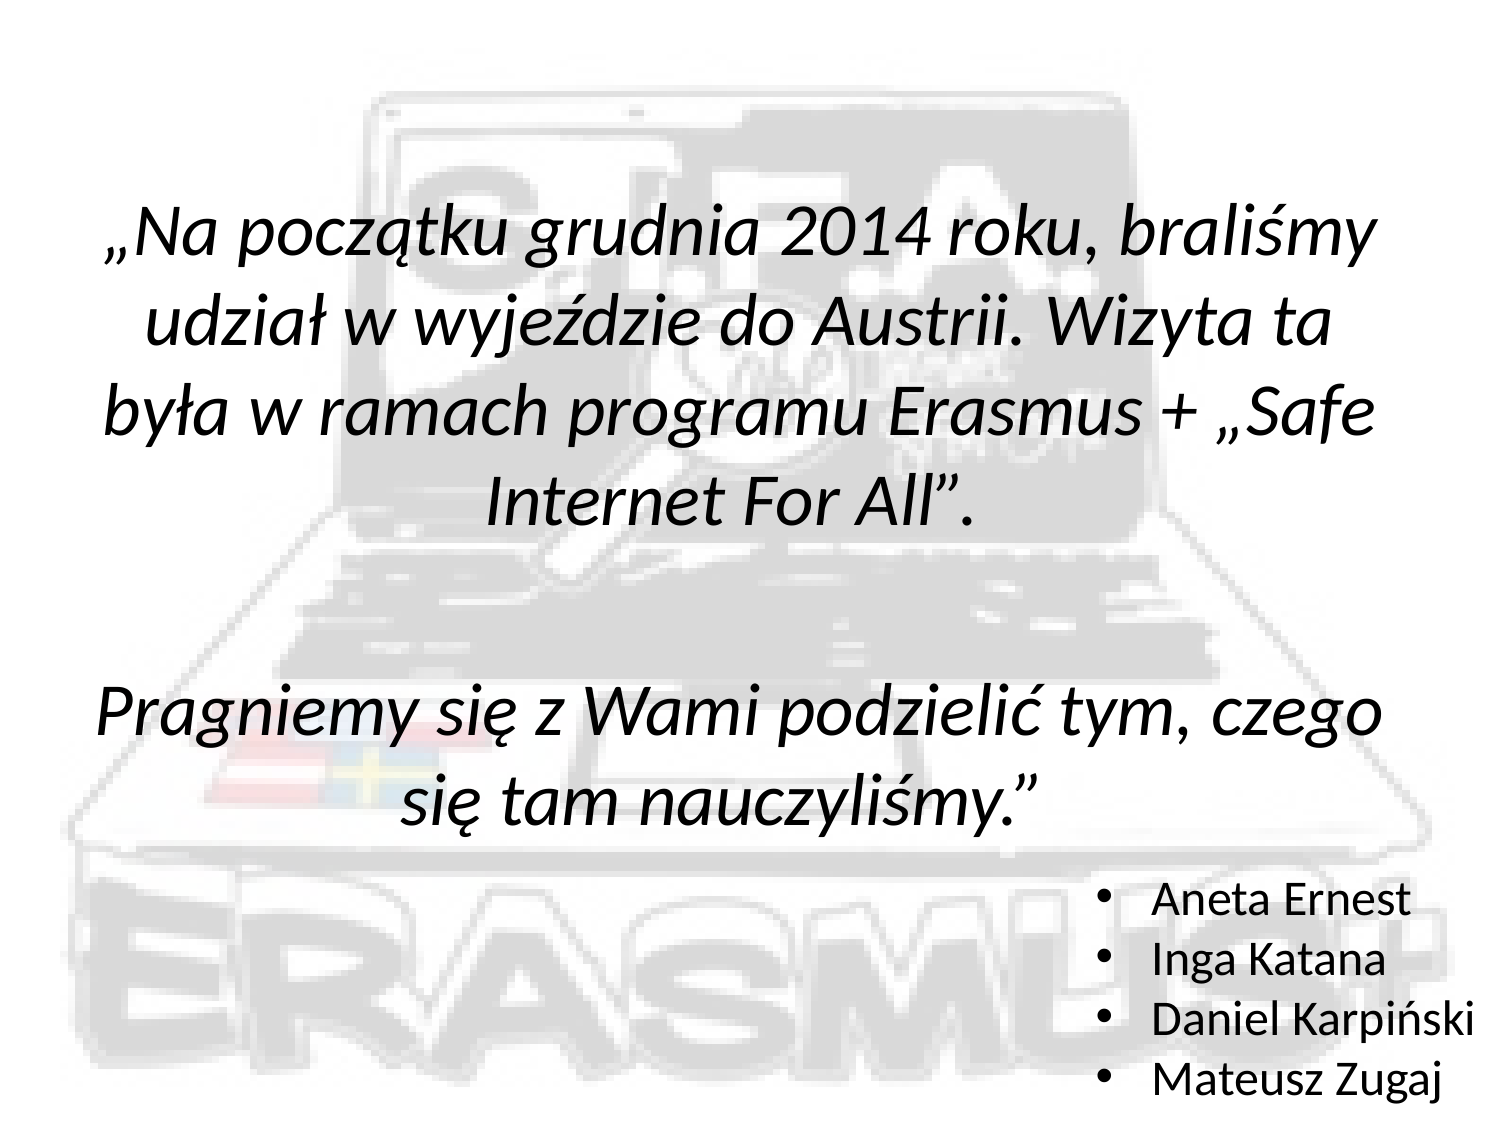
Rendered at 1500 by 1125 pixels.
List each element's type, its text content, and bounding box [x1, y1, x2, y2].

list „Na początku grudnia 2014 roku, braliśmy udział w wyjeździe do Austrii. Wizyta ta była w ramach programu Erasmus + „Safe Internet For All”. Pragniemy się z Wami podzielić tym, czego się tam nauczyliśmy.” [64, 172, 1415, 916]
text_box Aneta Ernest Inga Katana Daniel Karpiński Mateusz Zugaj [1080, 857, 1500, 1113]
